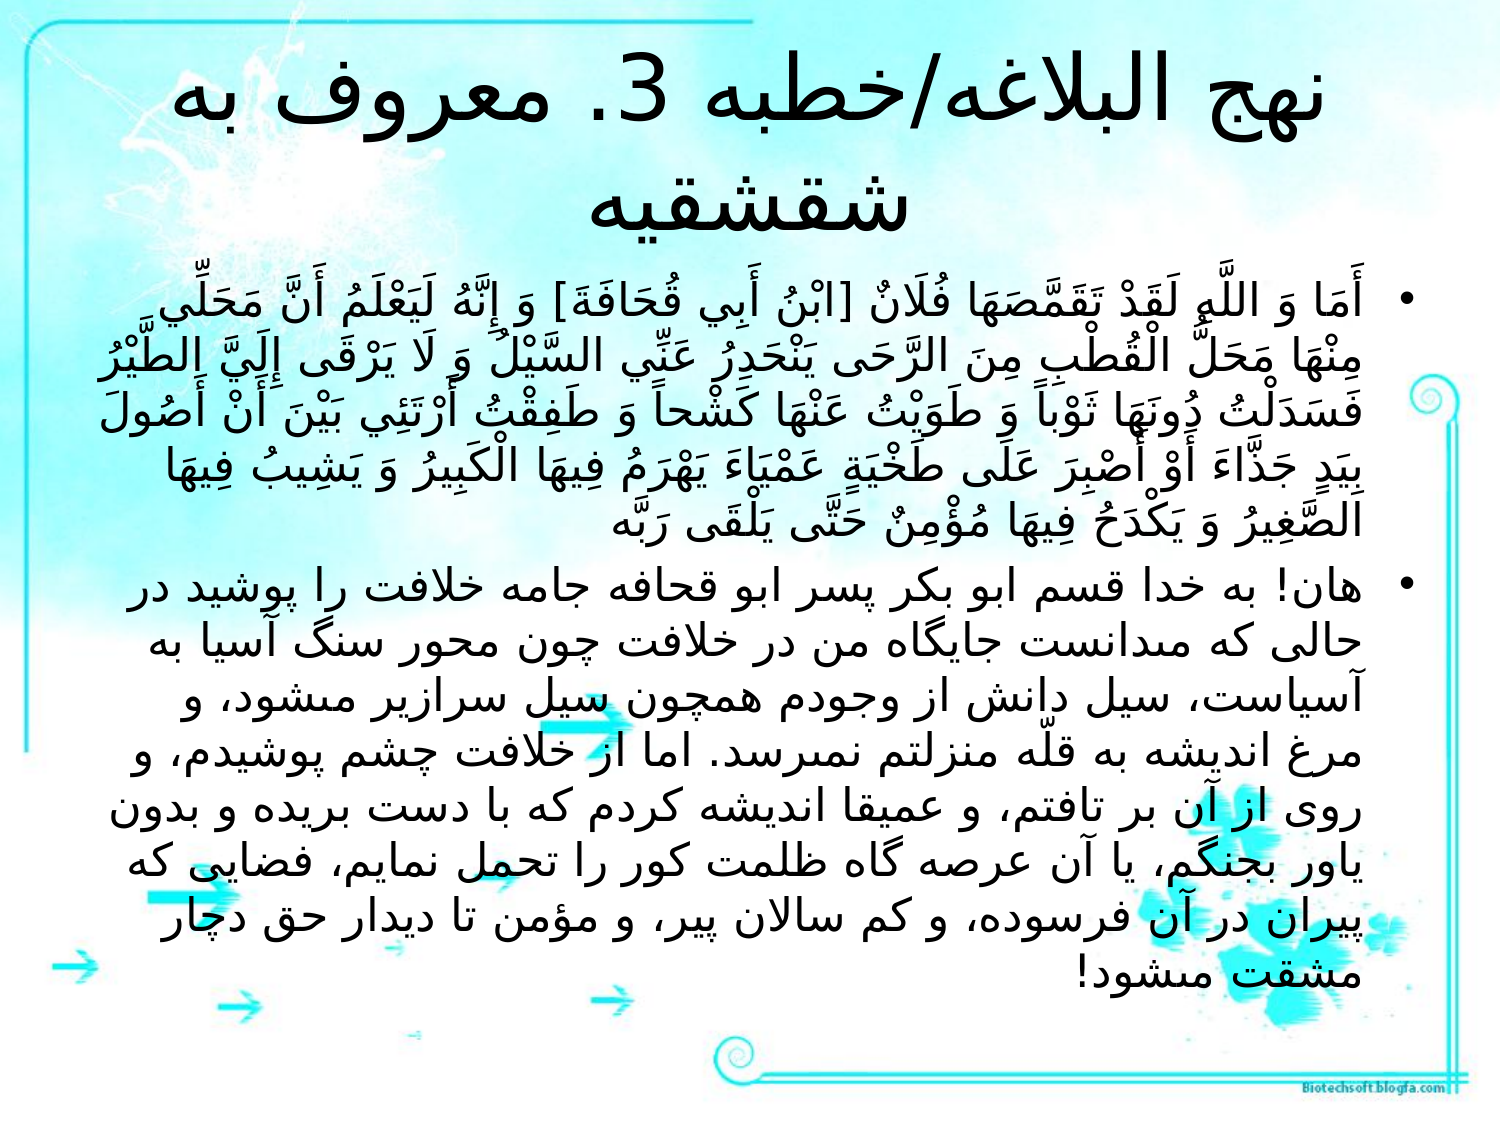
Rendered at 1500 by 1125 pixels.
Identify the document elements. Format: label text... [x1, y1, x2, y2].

picture [0, 0, 1500, 1125]
title نهج البلاغه/خطبه 3. معروف به شقشقیه [75, 45, 1425, 233]
list أَمَا وَ اللَّهِ لَقَدْ تَقَمَّصَهَا فُلَانٌ [ابْنُ أَبِي قُحَافَةَ] وَ إِنَّهُ لَيَعْلَمُ أَنَّ مَحَلِّي مِنْهَا مَحَلُّ الْقُطْبِ مِنَ الرَّحَى‏ يَنْحَدِرُ عَنِّي السَّيْلُ وَ لَا يَرْقَى إِلَيَّ الطَّيْرُ فَسَدَلْتُ دُونَهَا ثَوْباً وَ طَوَيْتُ عَنْهَا كَشْحاً وَ طَفِقْتُ أَرْتَئِي بَيْنَ أَنْ أَصُولَ بِيَدٍ جَذَّاءَ أَوْ أَصْبِرَ عَلَى طَخْيَةٍ عَمْيَاءَ يَهْرَمُ فِيهَا الْكَبِيرُ وَ يَشِيبُ فِيهَا الصَّغِيرُ وَ يَكْدَحُ فِيهَا مُؤْمِنٌ حَتَّى يَلْقَى رَبَّه‏ هان! به خدا قسم ابو بكر پسر ابو قحافه جامه خلافت را پوشيد در حالى كه مى‏دانست جايگاه من در خلافت چون محور سنگ آسيا به آسياست، سيل دانش از وجودم همچون سيل سرازير مى‏شود، و مرغ انديشه به قلّه منزلتم نمى‏رسد. اما از خلافت چشم پوشيدم، و روى از آن بر تافتم، و عميقا انديشه كردم كه با دست بريده و بدون ياور بجنگم، يا آن عرصه گاه ظلمت كور را تحمل نمايم، فضايى كه پيران در آن فرسوده، و كم سالان پير، و مؤمن تا ديدار حق دچار مشقت مى‏شود! [75, 262, 1425, 1005]
